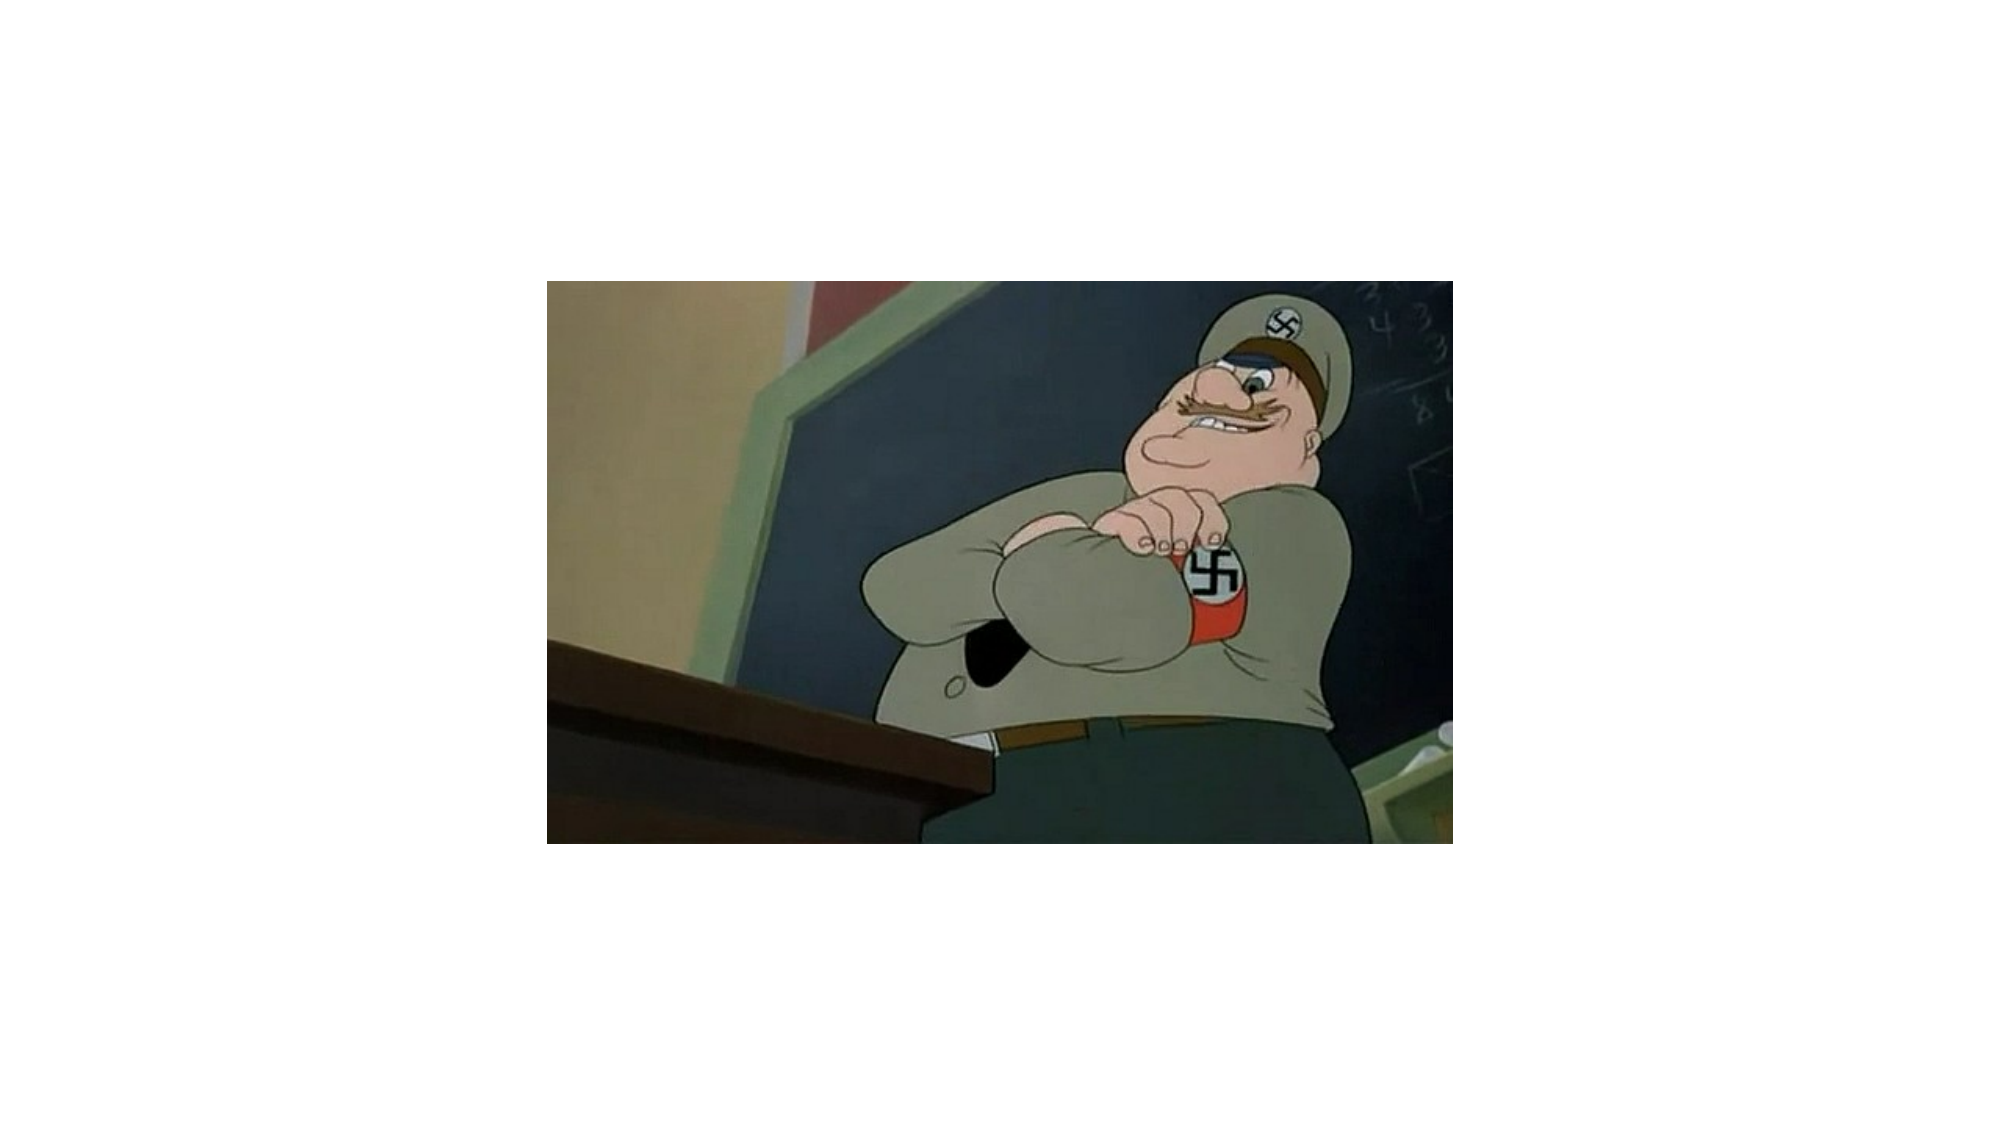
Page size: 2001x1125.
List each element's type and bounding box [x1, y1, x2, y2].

picture [547, 281, 1453, 844]
